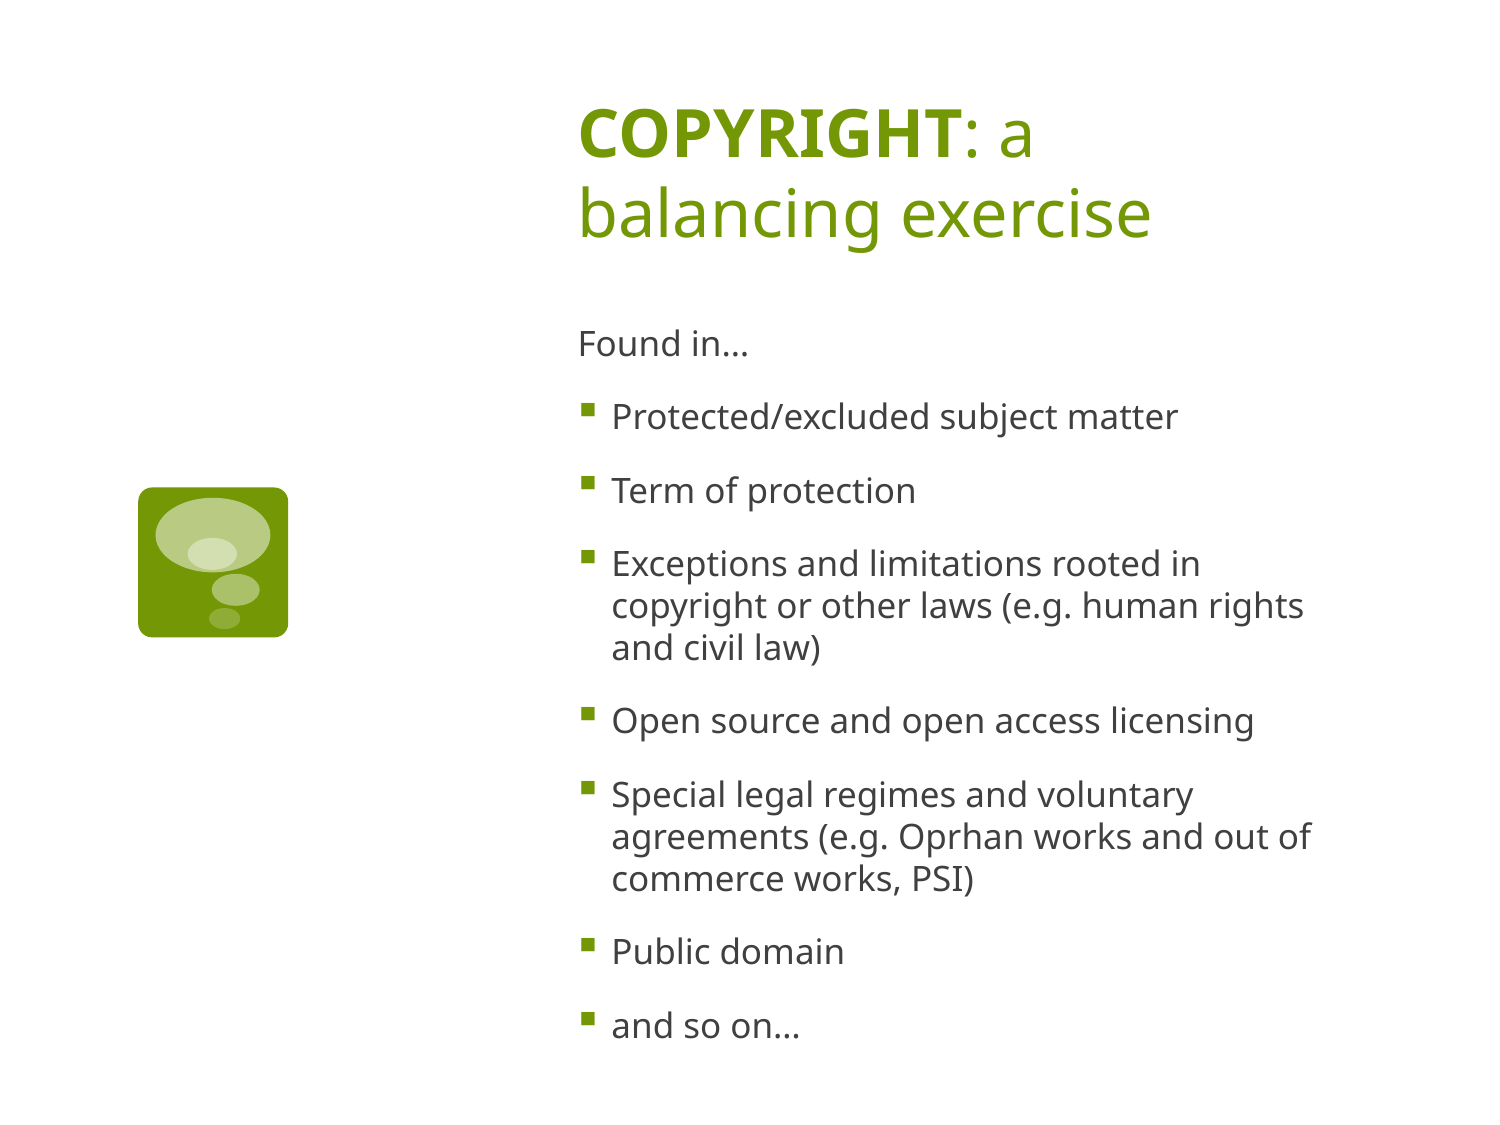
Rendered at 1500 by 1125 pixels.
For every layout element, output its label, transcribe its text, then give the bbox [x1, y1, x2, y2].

title COPYRIGHT: a balancing exercise [562, 112, 1375, 258]
list Found in… Protected/excluded subject matter Term of protection Exceptions and limitations rooted in copyright or other laws (e.g. human rights and civil law) Open source and open access licensing Special legal regimes and voluntary agreements (e.g. Oprhan works and out of commerce works, PSI) Public domain and so on… [562, 313, 1374, 1055]
